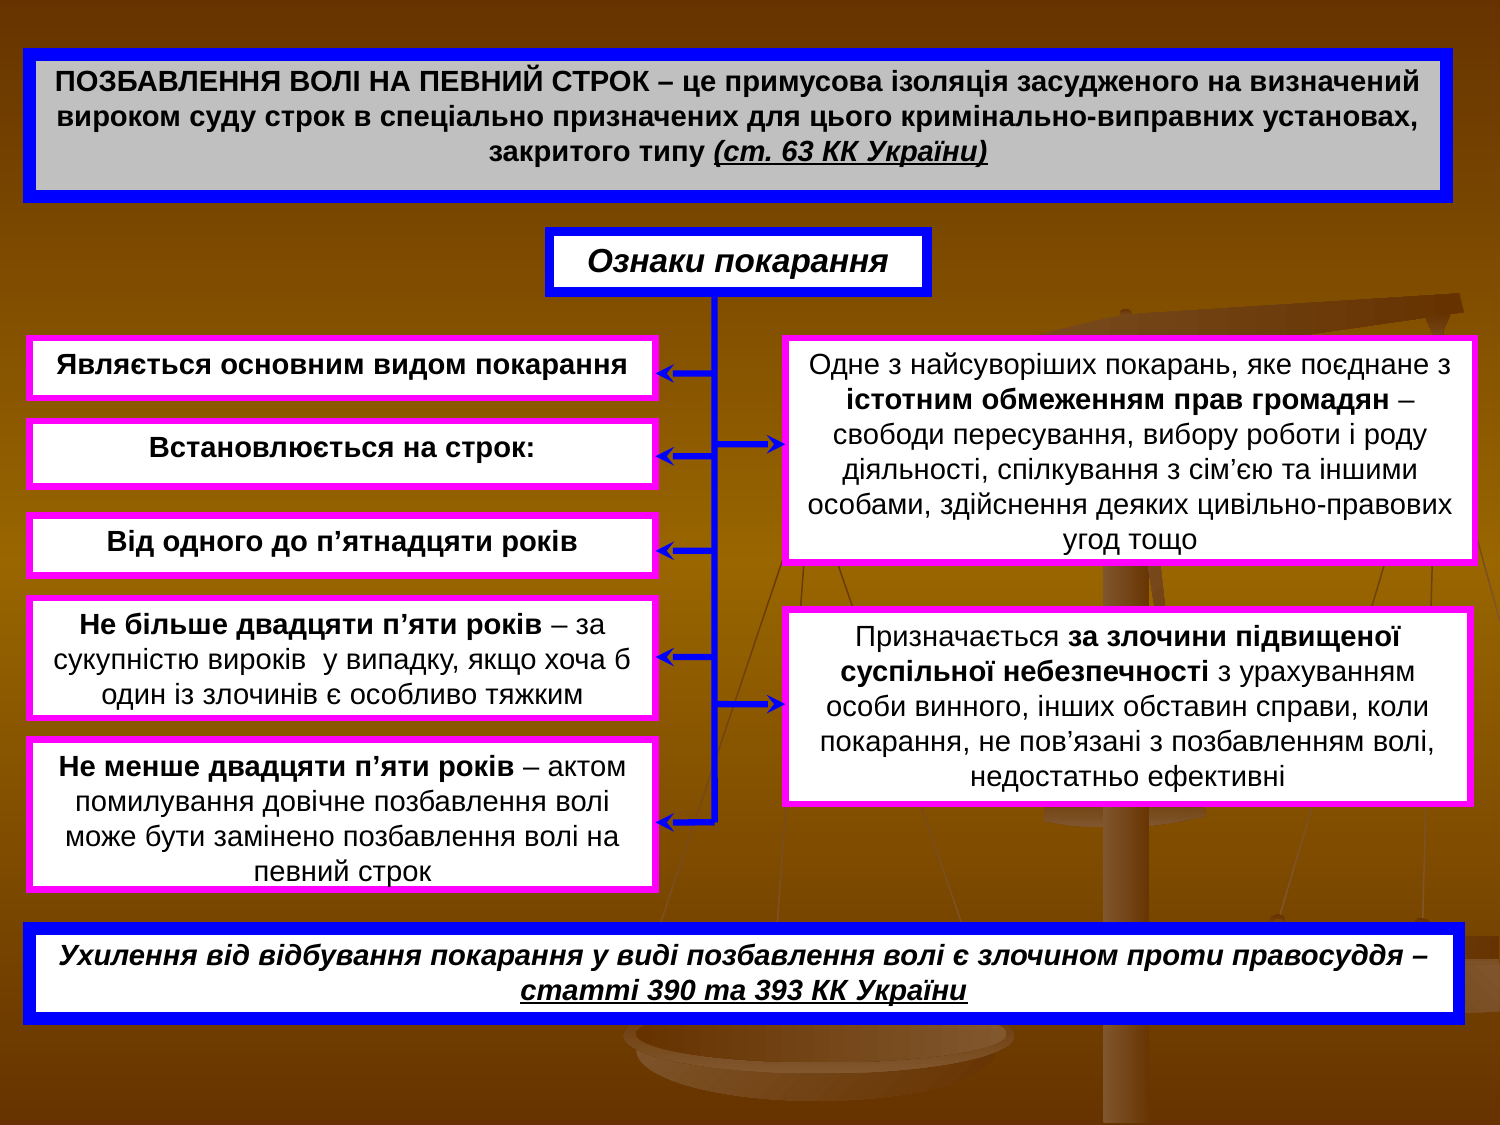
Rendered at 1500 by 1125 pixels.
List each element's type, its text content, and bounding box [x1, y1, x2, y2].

text_box Не більше двадцяти п’яти років – за сукупністю вироків у випадку, якщо хоча б один із злочинів є особливо тяжким [29, 597, 656, 718]
text_box Не менше двадцяти п’яти років – актом помилування довічне позбавлення волі може бути замінено позбавлення волі на певний строк [29, 739, 656, 890]
text_box Встановлюється на строк: [29, 420, 656, 487]
text_box [655, 367, 668, 380]
text_box Ухилення від відбування покарання у виді позбавлення волі є злочином проти правосуддя – статті 390 та 393 КК України [29, 928, 1459, 1019]
text_box [655, 544, 668, 558]
text_box [772, 438, 786, 451]
text_box Призначається за злочини підвищеної суспільної небезпечності з урахуванням особи винного, інших обставин справи, коли покарання, не пов’язані з позбавленням волі, недостатньо ефективні [785, 609, 1471, 805]
text_box [655, 650, 668, 664]
text_box Являється основним видом покарання [29, 338, 656, 399]
text_box Одне з найсуворіших покарань, яке поєднане з істотним обмеженням прав громадян – свободи пересування, вибору роботи і роду діяльності, спілкування з сім’єю та іншими особами, здійснення деяких цивільно-правових угод тощо [785, 338, 1476, 563]
text_box Від одного до п’ятнадцяти років [29, 515, 656, 576]
text_box Ознаки покарання [549, 231, 928, 292]
text_box ПОЗБАВЛЕННЯ ВОЛІ НА ПЕВНИЙ СТРОК – це примусова ізоляція засудженого на визначений вироком суду строк в спеціально призначених для цього кримінально-виправних установах, закритого типу (ст. 63 КК України) [29, 54, 1447, 197]
text_box [655, 450, 668, 463]
text_box [772, 697, 786, 711]
text_box [655, 816, 668, 829]
